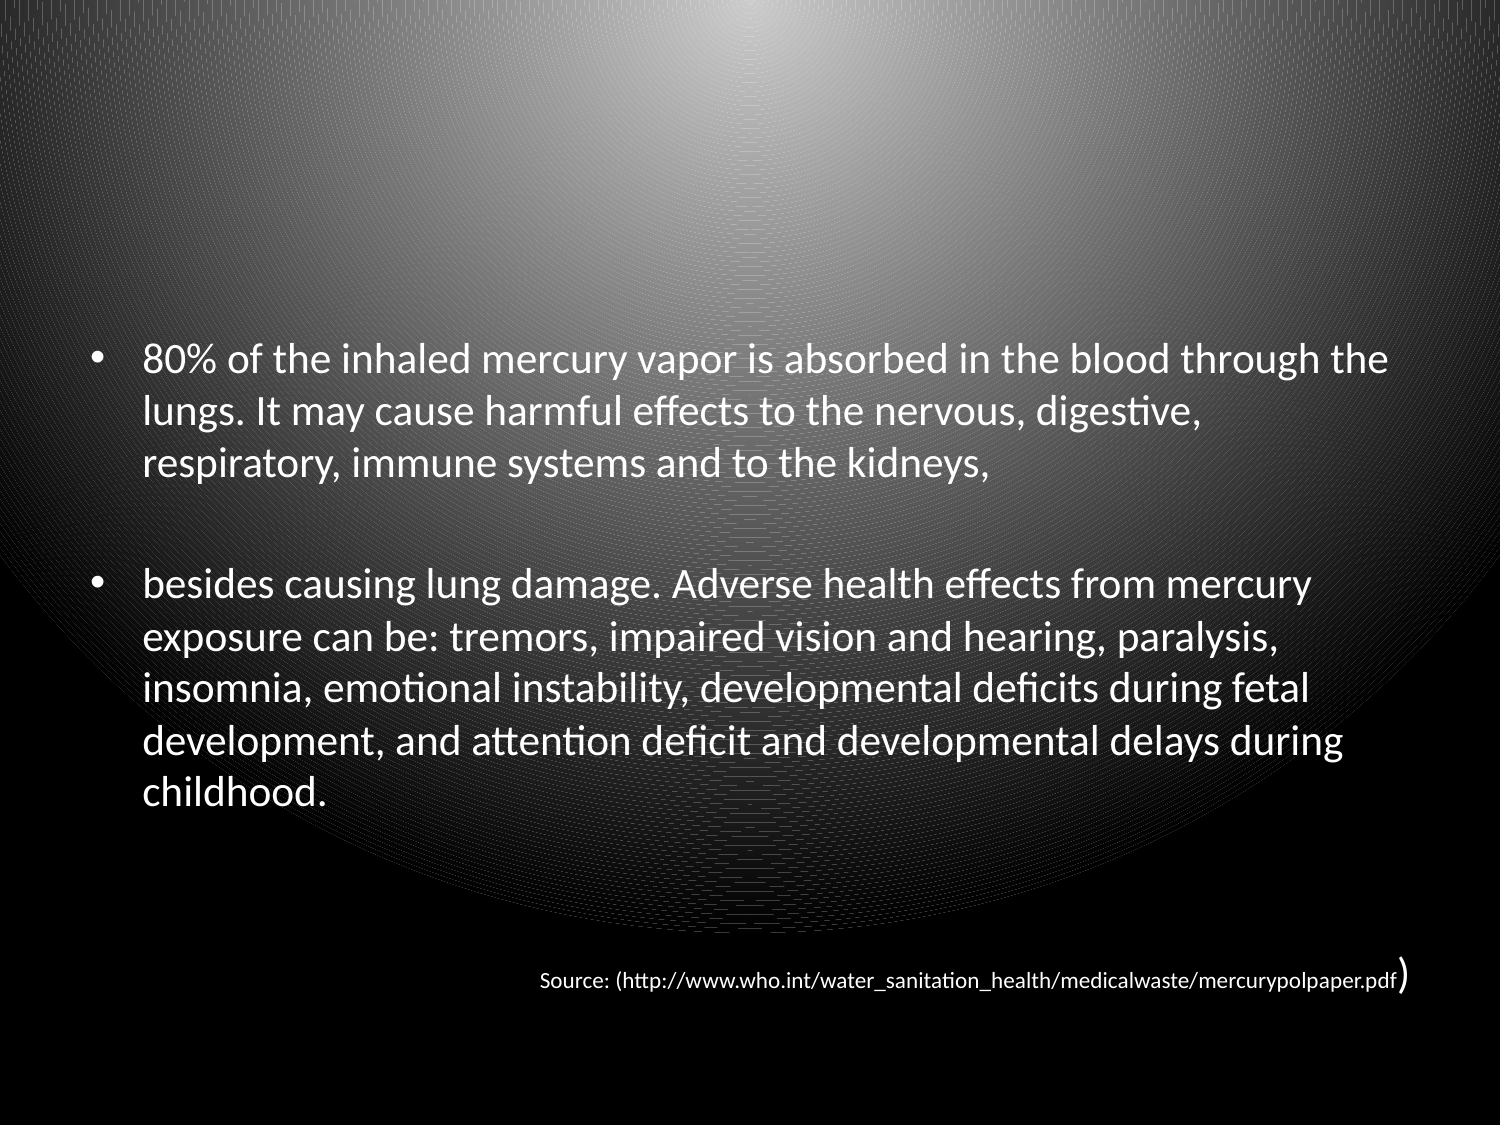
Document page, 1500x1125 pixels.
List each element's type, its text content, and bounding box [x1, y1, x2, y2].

list 80% of the inhaled mercury vapor is absorbed in the blood through the lungs. It may cause harmful effects to the nervous, digestive, respiratory, immune systems and to the kidneys, besides causing lung damage. Adverse health effects from mercury exposure can be: tremors, impaired vision and hearing, paralysis, insomnia, emotional instability, developmental deficits during fetal development, and attention deficit and developmental delays during childhood. Source: (http://www.who.int/water_sanitation_health/medicalwaste/mercurypolpaper.pdf) [75, 262, 1425, 1005]
